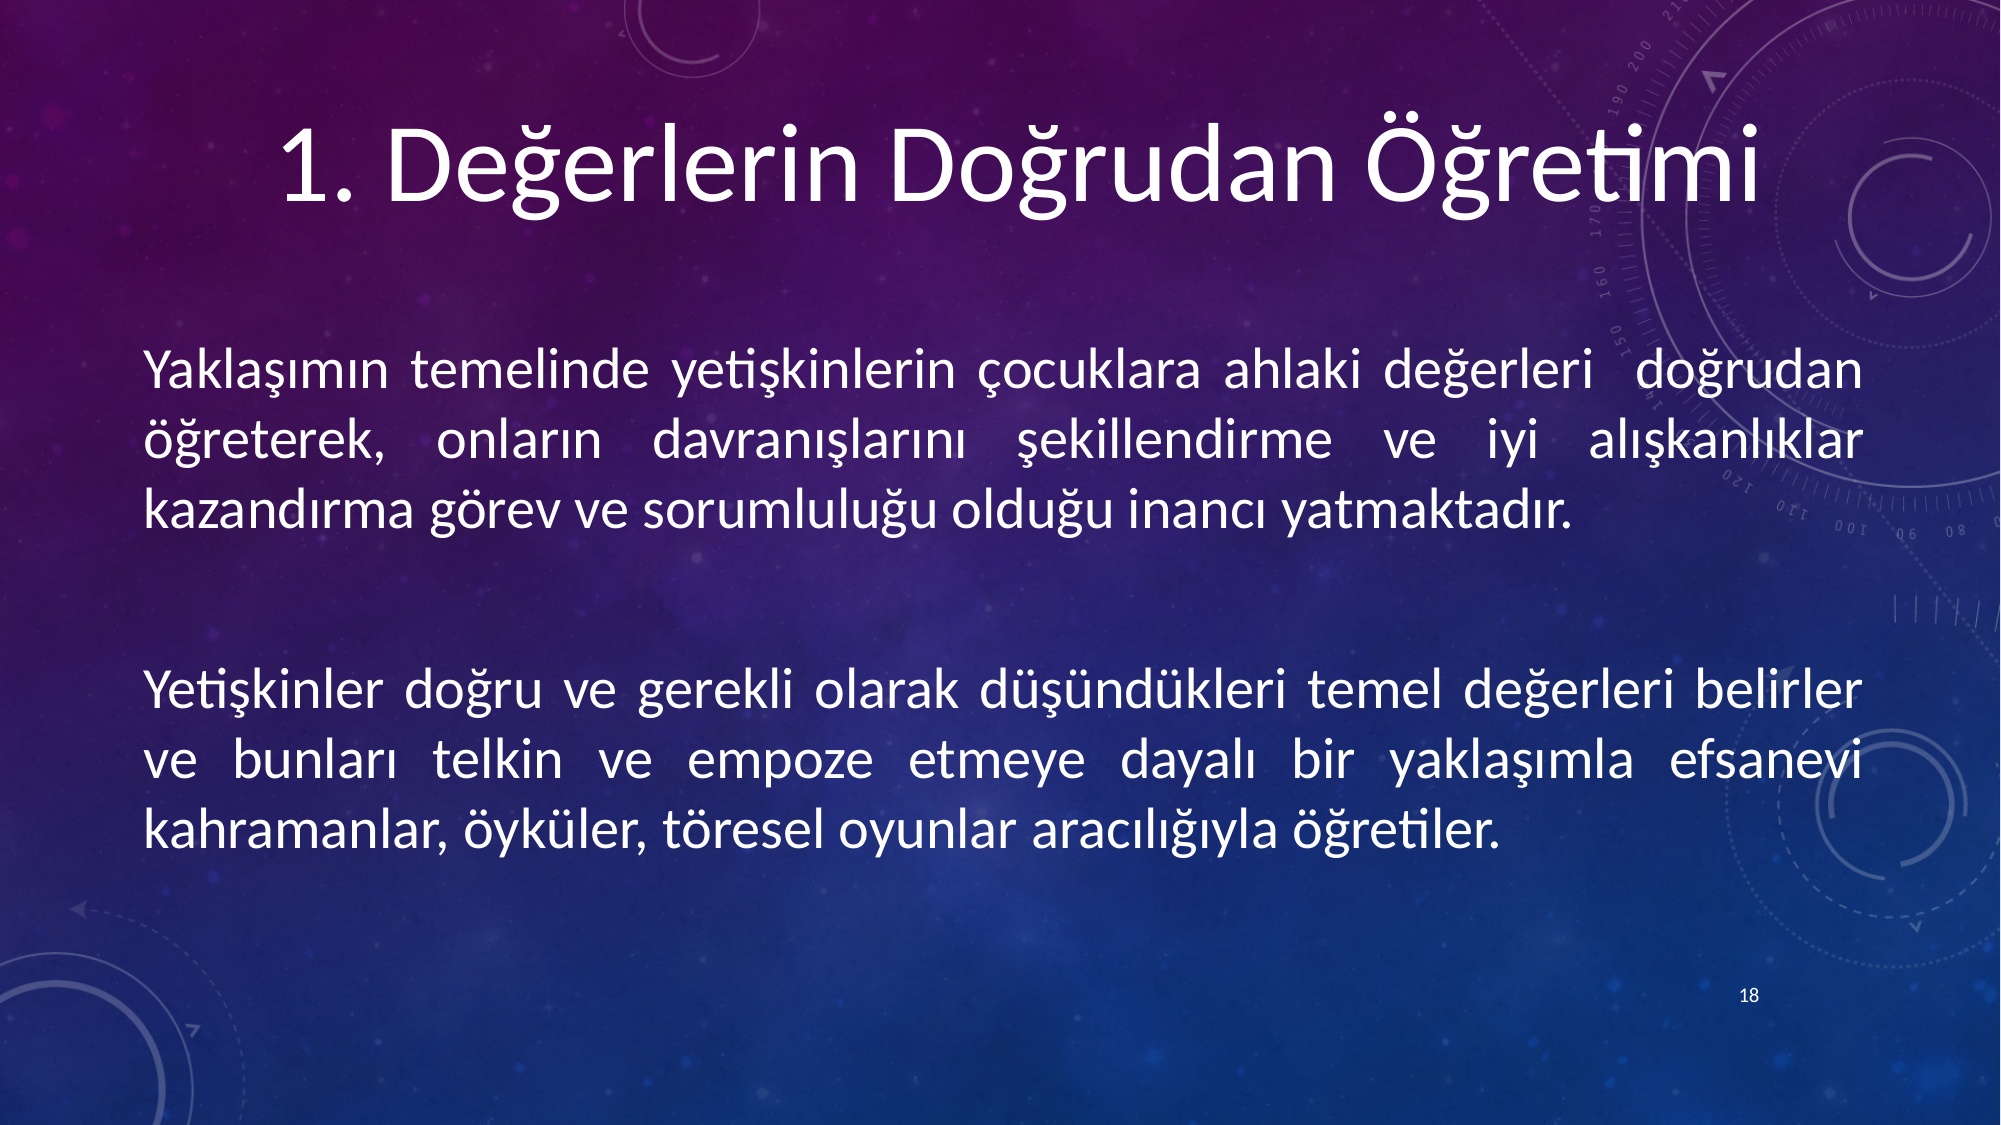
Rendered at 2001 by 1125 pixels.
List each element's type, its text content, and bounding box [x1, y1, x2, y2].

slide_number 18 [1684, 963, 1775, 1025]
picture [0, 0, 2001, 1125]
text_box Yetişkinler doğru ve gerekli olarak düşündükleri temel değerleri belirler ve bunları telkin ve empoze etmeye dayalı bir yaklaşımla efsanevi kahramanlar, öyküler, töresel oyunlar aracılığıyla öğretiler. [128, 643, 1880, 868]
text_box 1. Değerlerin Doğrudan Öğretimi [258, 81, 1780, 232]
text_box Yaklaşımın temelinde yetişkinlerin çocuklara ahlaki değerleri doğrudan öğreterek, onların davranışlarını şekillendirme ve iyi alışkanlıklar kazandırma görev ve sorumluluğu olduğu inancı yatmaktadır. [128, 323, 1880, 549]
